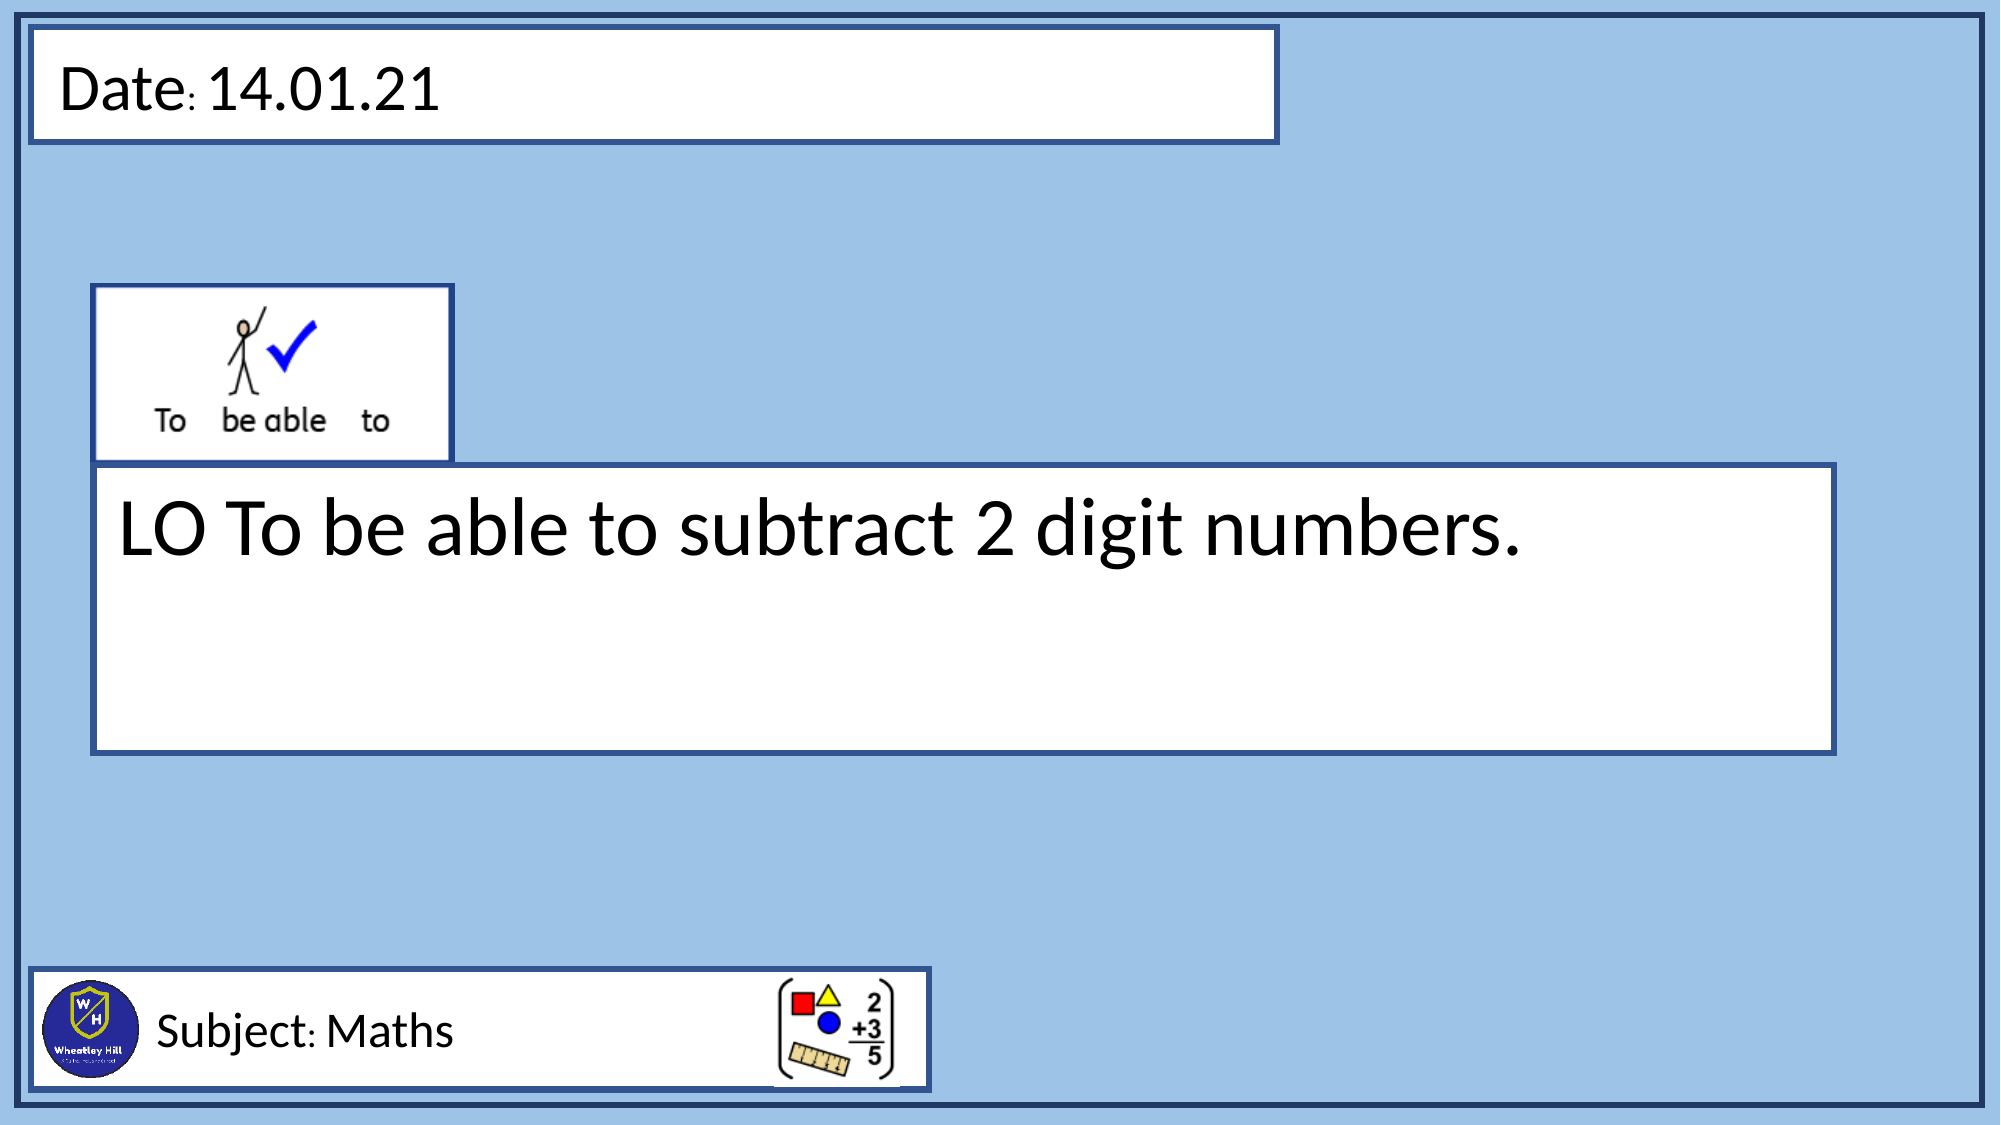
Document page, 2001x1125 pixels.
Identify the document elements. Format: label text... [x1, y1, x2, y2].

text_box [16, 14, 1983, 1106]
picture [774, 974, 900, 1087]
text_box LO To be able to subtract 2 digit numbers. [104, 464, 1816, 580]
text_box Date: 14.01.21 [44, 36, 1264, 132]
picture [90, 283, 455, 465]
text_box [30, 968, 930, 1091]
text_box Subject: Maths [142, 989, 774, 1065]
picture [42, 980, 142, 1079]
text_box [30, 26, 1278, 143]
text_box [92, 464, 1835, 754]
